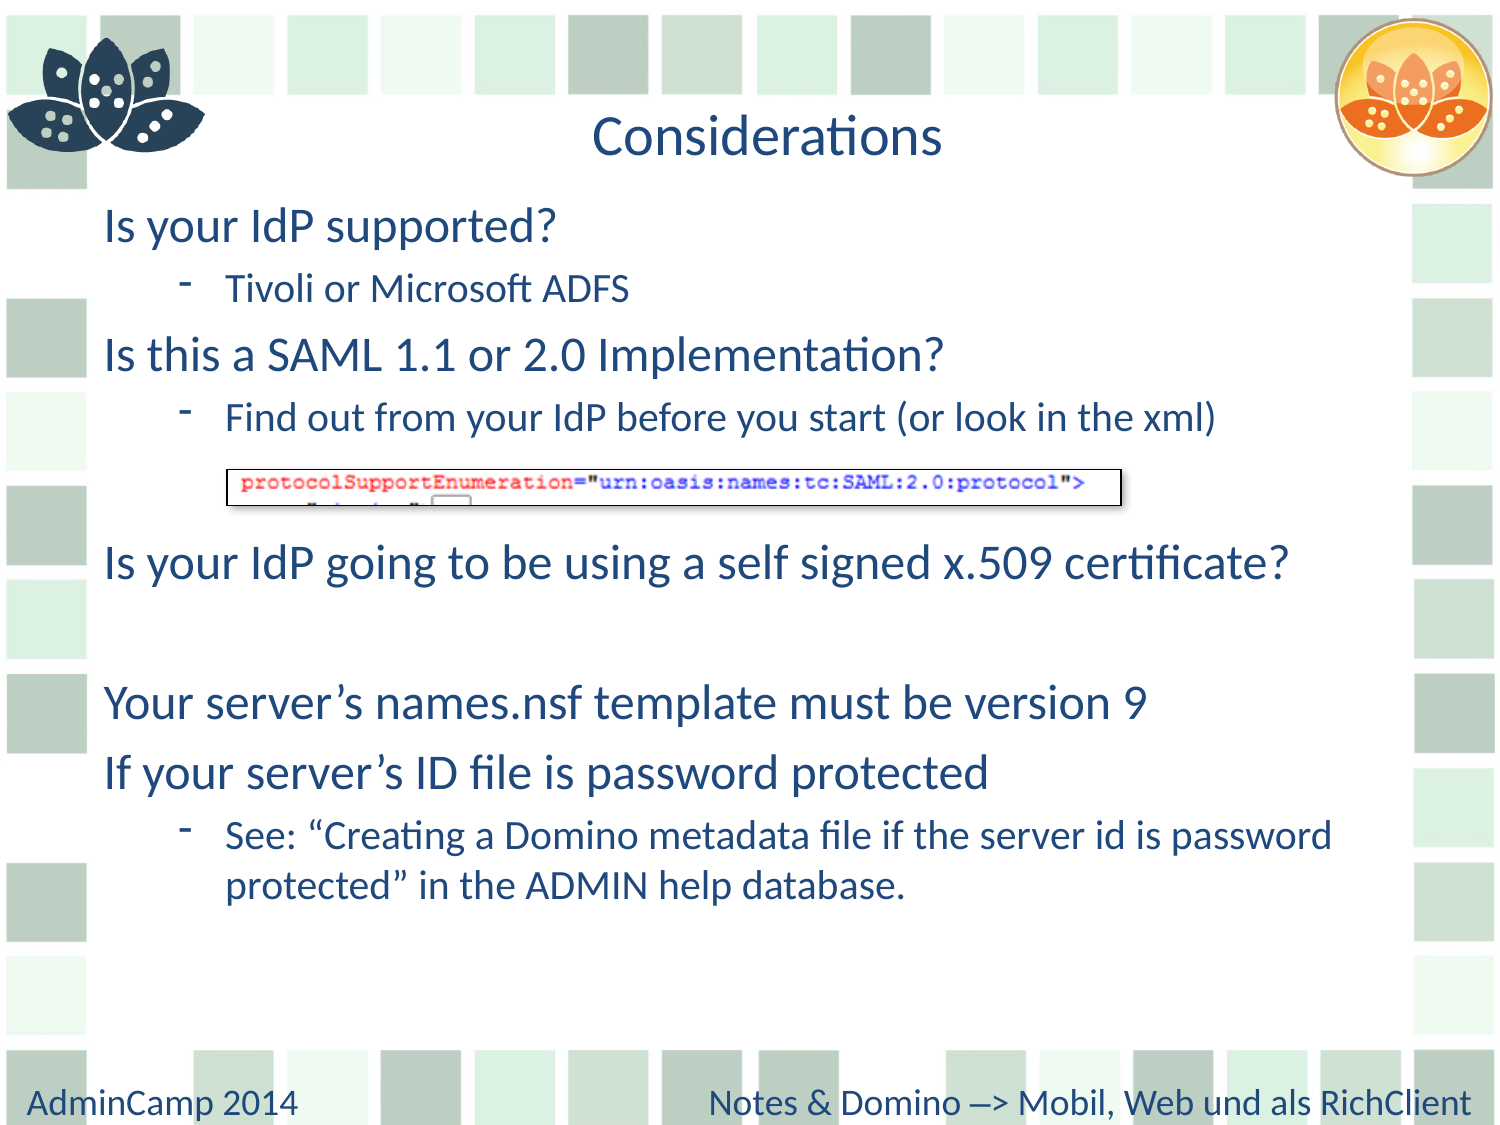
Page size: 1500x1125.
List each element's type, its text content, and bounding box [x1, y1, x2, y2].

picture [0, 8, 1500, 1125]
title Considerations [213, 88, 1323, 175]
list Is your IdP supported? Tivoli or Microsoft ADFS Is this a SAML 1.1 or 2.0 Implementation? Find out from your IdP before you start (or look in the xml) Is your IdP going to be using a self signed x.509 certificate? Your server’s names.nsf template must be version 9 If your server’s ID file is password protected See: “Creating a Domino metadata file if the server id is password protected” in the ADMIN help database. [88, 185, 1412, 1051]
